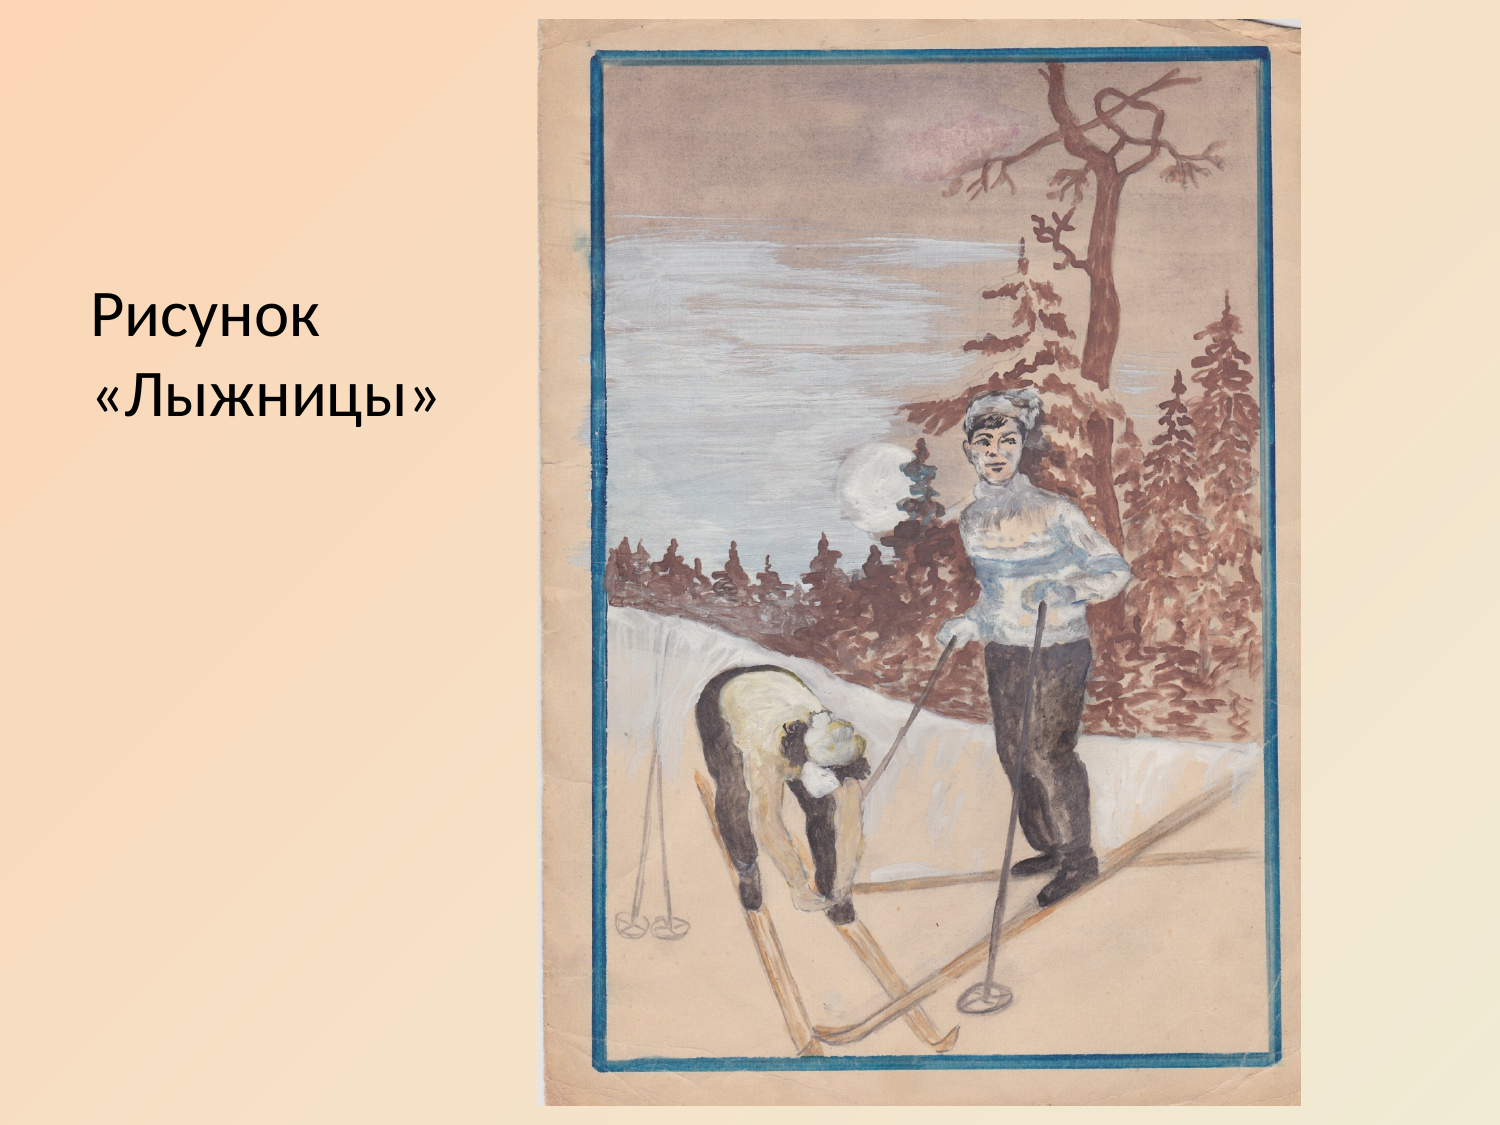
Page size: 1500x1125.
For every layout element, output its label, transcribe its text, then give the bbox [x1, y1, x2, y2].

list Рисунок «Лыжницы» [75, 262, 532, 1005]
picture [537, 18, 1301, 1107]
